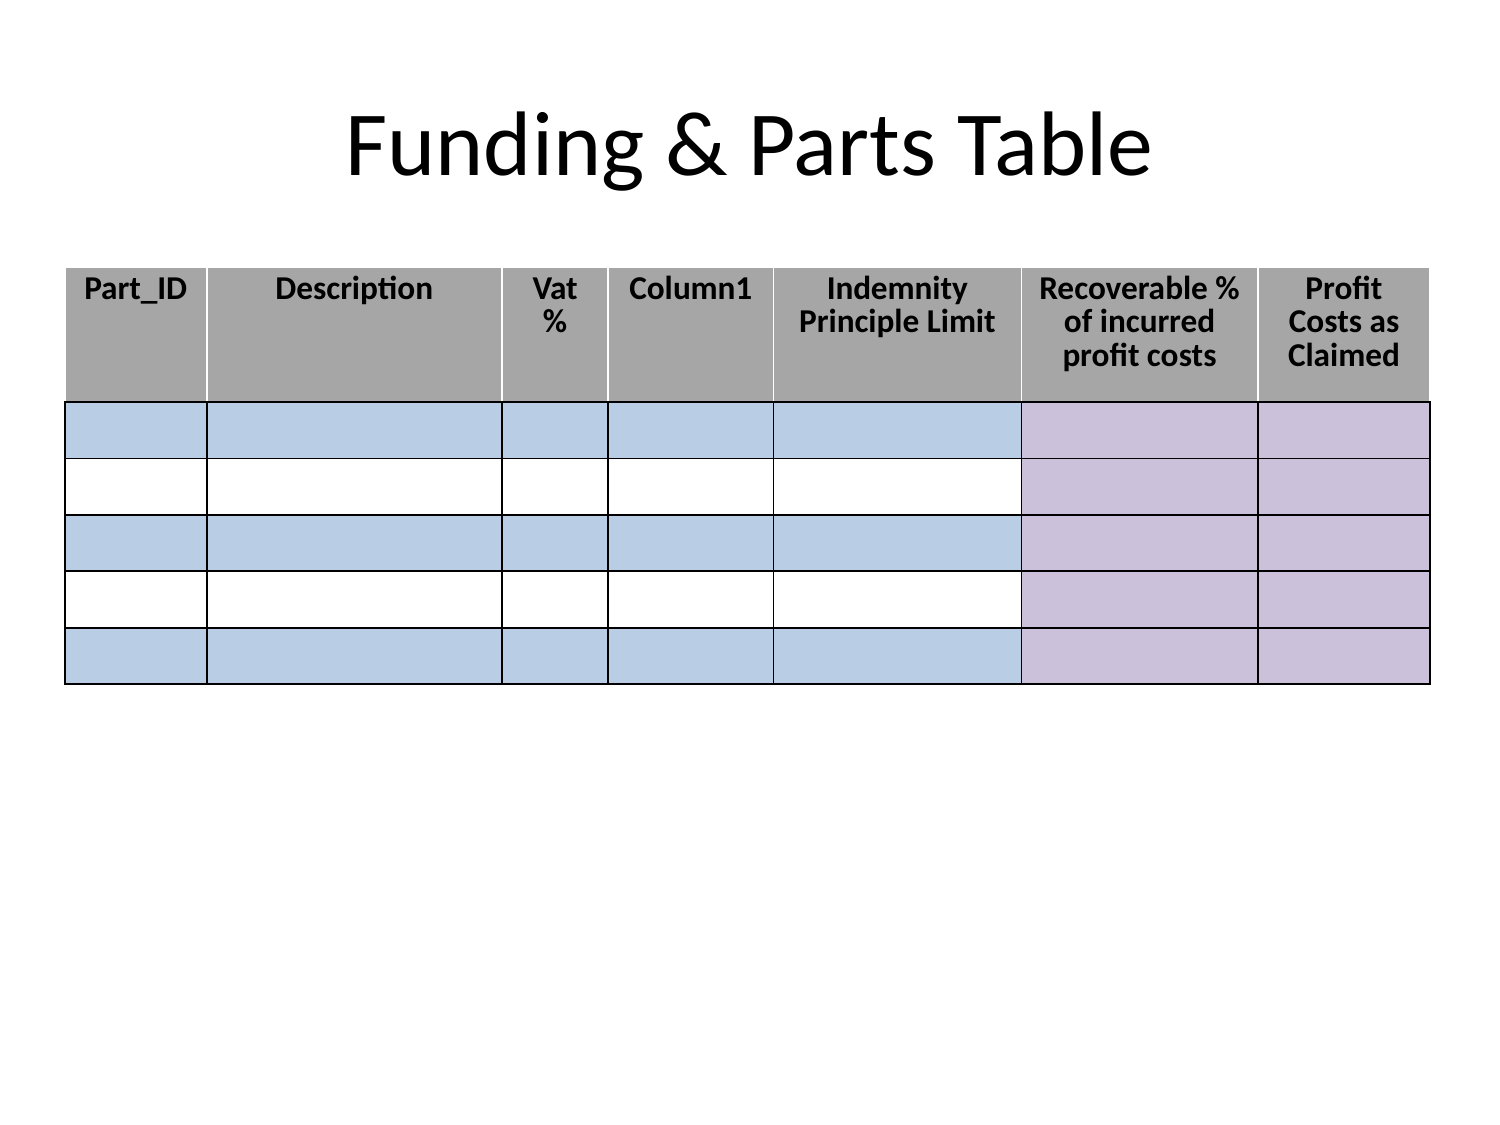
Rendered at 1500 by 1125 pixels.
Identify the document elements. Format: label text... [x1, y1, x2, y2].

table_cell [1259, 629, 1429, 683]
table_cell [1259, 459, 1429, 514]
table_header Indemnity Principle Limit [774, 268, 1021, 401]
table_cell [609, 629, 773, 683]
table_cell [208, 629, 501, 683]
table_cell [66, 459, 206, 514]
table_cell [208, 403, 501, 458]
table_cell [774, 572, 1021, 627]
table_cell [774, 516, 1021, 570]
table_cell [1259, 403, 1429, 458]
table_cell [66, 403, 206, 458]
table_cell [1022, 403, 1257, 458]
table_header Column1 [609, 268, 773, 401]
table_cell [609, 516, 773, 570]
table_header Recoverable % of incurred profit costs [1022, 268, 1257, 401]
table_cell [503, 459, 607, 514]
table_cell [1022, 629, 1257, 683]
table_cell [66, 572, 206, 627]
table_cell [208, 516, 501, 570]
table_cell [503, 516, 607, 570]
table_cell [66, 516, 206, 570]
table_cell [774, 403, 1021, 458]
table_cell [609, 572, 773, 627]
table_cell [1259, 516, 1429, 570]
table_cell [503, 629, 607, 683]
table_header Profit Costs as Claimed [1259, 268, 1429, 401]
table_cell [609, 403, 773, 458]
table_cell [208, 459, 501, 514]
table_cell [1022, 459, 1257, 514]
table_cell [208, 572, 501, 627]
table_cell [66, 629, 206, 683]
table_cell [503, 572, 607, 627]
title Funding & Parts Table [75, 45, 1425, 233]
table_cell [503, 403, 607, 458]
table_cell [609, 459, 773, 514]
table_header Part_ID [66, 268, 206, 401]
table_cell [1259, 572, 1429, 627]
table_cell [1022, 572, 1257, 627]
table_header Vat % [503, 268, 607, 401]
table_cell [774, 459, 1021, 514]
table_cell [774, 629, 1021, 683]
table_cell [1022, 516, 1257, 570]
table_header Description [208, 268, 501, 401]
